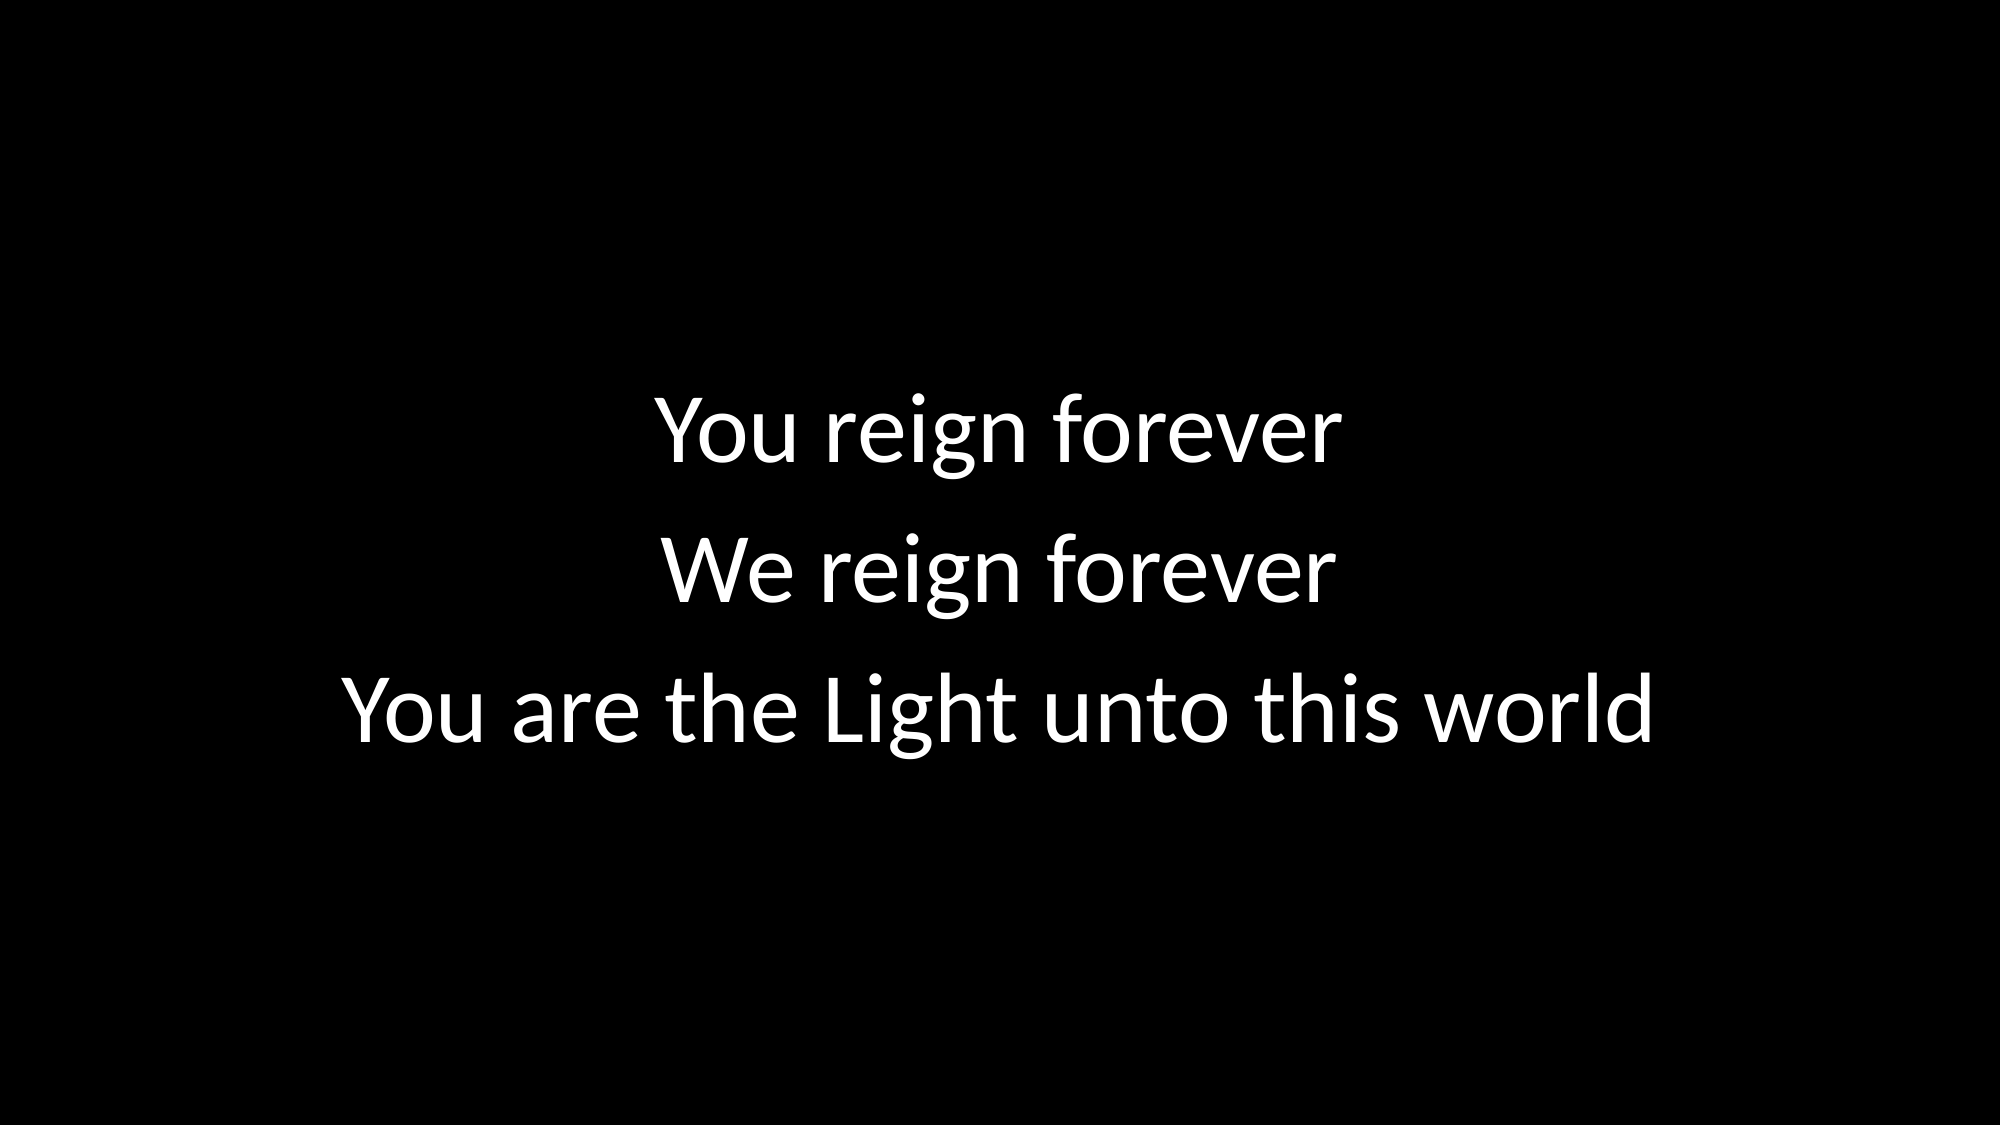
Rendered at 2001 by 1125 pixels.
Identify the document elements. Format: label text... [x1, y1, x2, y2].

subtitle You reign forever We reign forever You are the Light unto this world [0, 0, 2000, 1125]
